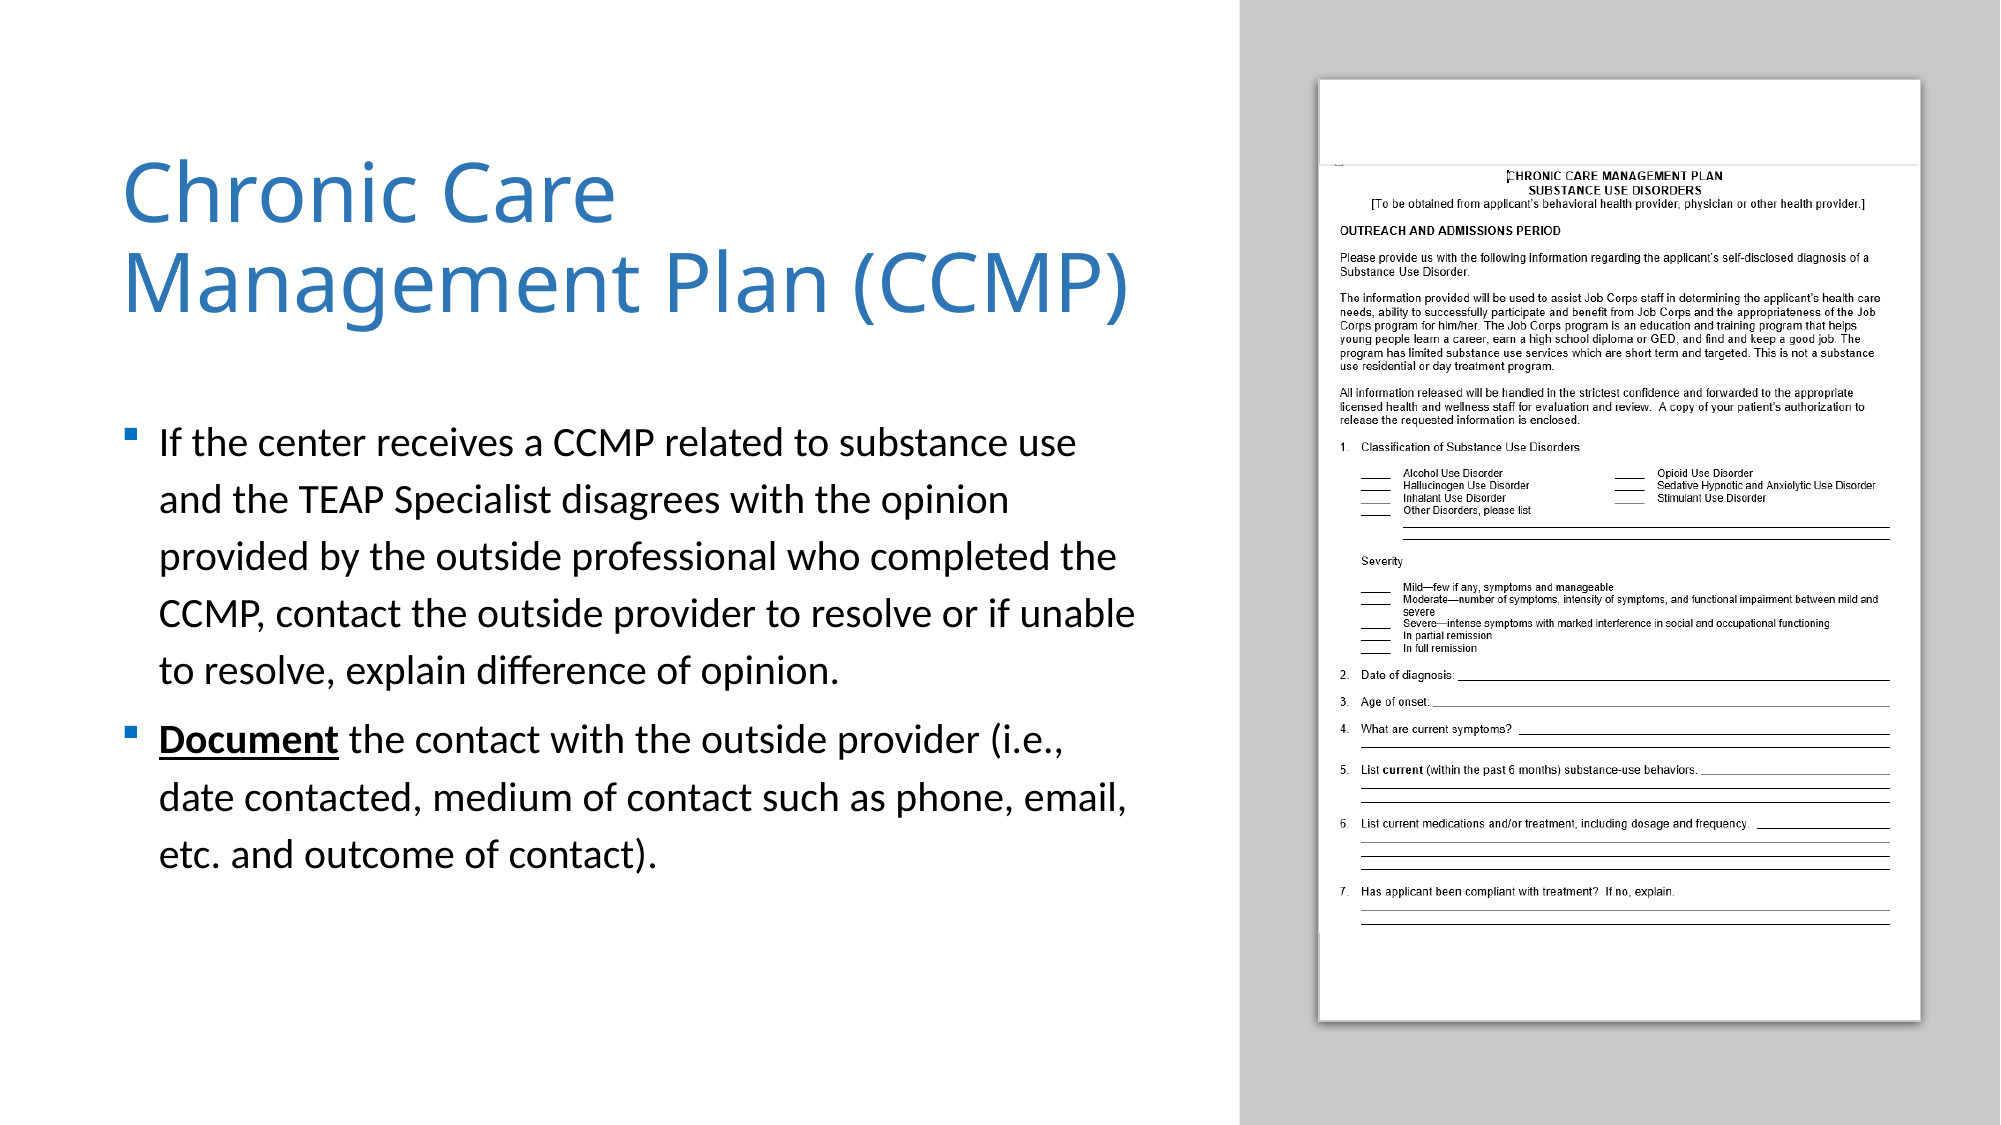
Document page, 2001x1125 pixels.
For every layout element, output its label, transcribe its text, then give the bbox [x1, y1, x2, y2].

text_box [1238, 0, 2000, 1125]
title Chronic Care Management Plan (CCMP) [106, 103, 1161, 379]
picture [1318, 164, 1918, 933]
text_box [1318, 78, 1922, 1022]
list If the center receives a CCMP related to substance use and the TEAP Specialist disagrees with the opinion provided by the outside professional who completed the CCMP, contact the outside provider to resolve or if unable to resolve, explain difference of opinion. Document the contact with the outside provider (i.e., date contacted, medium of contact such as phone, email, etc. and outcome of contact). [106, 399, 1161, 1021]
